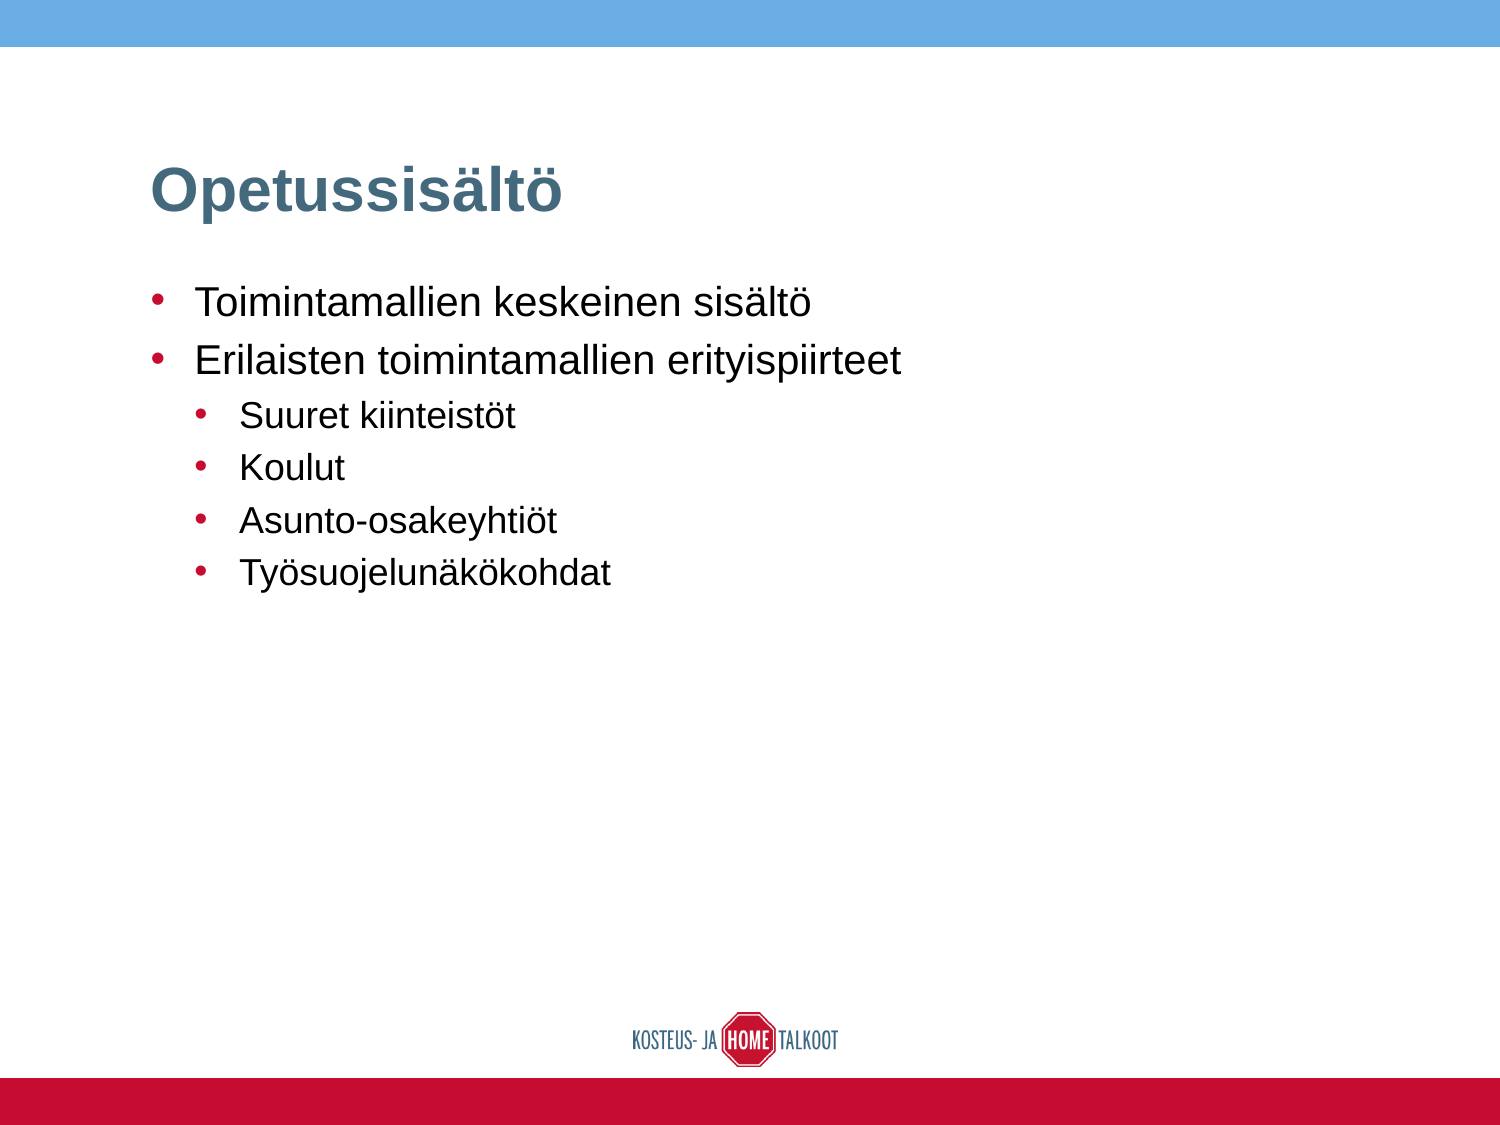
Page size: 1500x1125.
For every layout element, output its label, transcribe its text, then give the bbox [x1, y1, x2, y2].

list Toimintamallien keskeinen sisältö Erilaisten toimintamallien erityispiirteet Suuret kiinteistöt Koulut Asunto-osakeyhtiöt Työsuojelunäkökohdat [135, 267, 1365, 988]
title Opetussisältö [135, 54, 1365, 232]
picture [633, 1012, 838, 1067]
